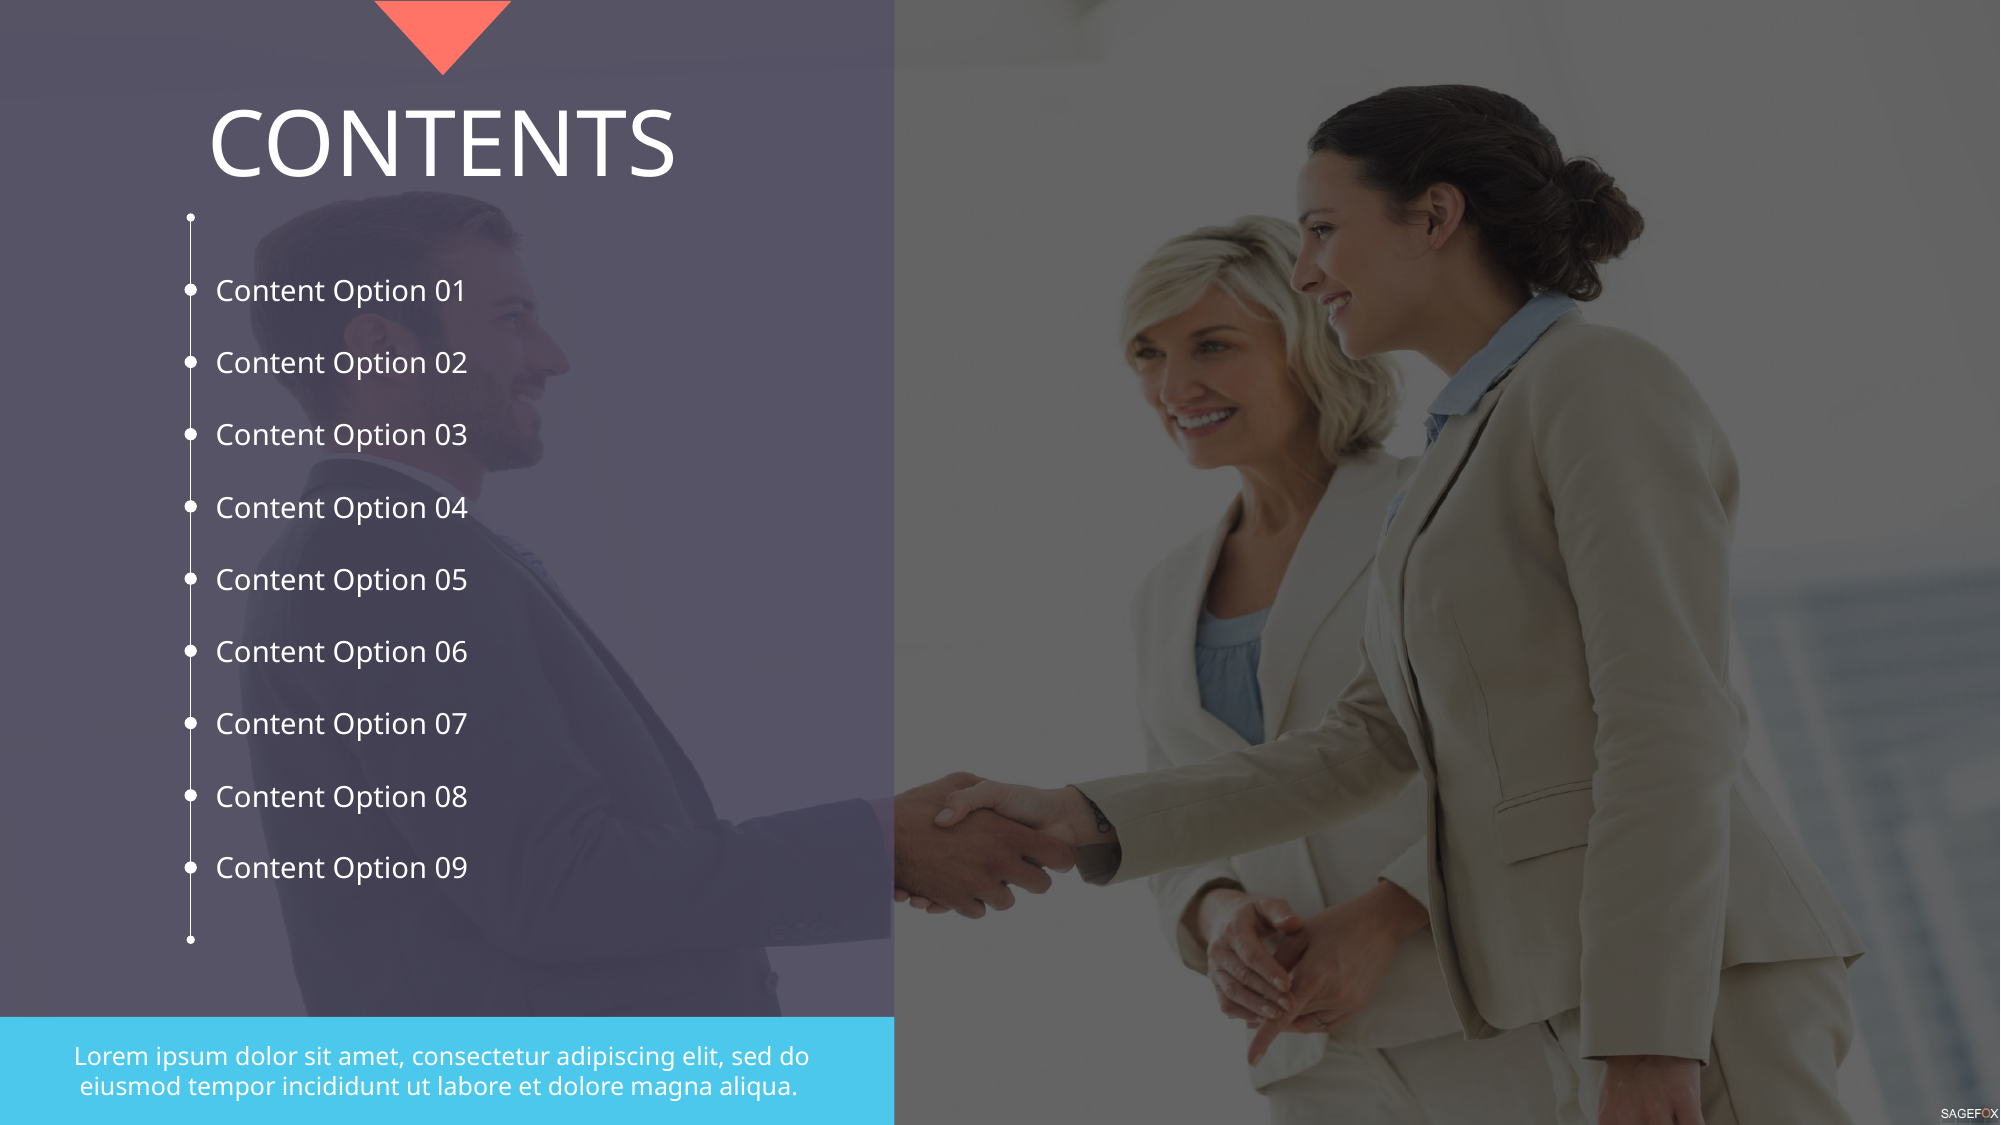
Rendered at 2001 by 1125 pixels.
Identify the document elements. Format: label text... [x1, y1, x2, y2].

text_box Content Option 02 [200, 337, 501, 387]
text_box Lorem ipsum dolor sit amet, consectetur adipiscing elit, sed do eiusmod tempor incididunt ut labore et dolore magna aliqua. [11, 1033, 874, 1108]
text_box Content Option 07 [200, 697, 501, 748]
text_box [0, 0, 895, 1016]
text_box Content Option 01 [200, 264, 501, 315]
text_box [0, 1016, 895, 1125]
picture [895, 0, 2001, 1125]
text_box Content Option 04 [200, 481, 501, 532]
text_box [371, 0, 514, 77]
text_box Content Option 05 [200, 554, 501, 604]
text_box CONTENTS [142, 77, 743, 202]
text_box Content Option 06 [200, 626, 501, 676]
text_box Content Option 09 [200, 842, 501, 893]
text_box Content Option 03 [200, 408, 501, 459]
text_box Content Option 08 [200, 770, 501, 821]
